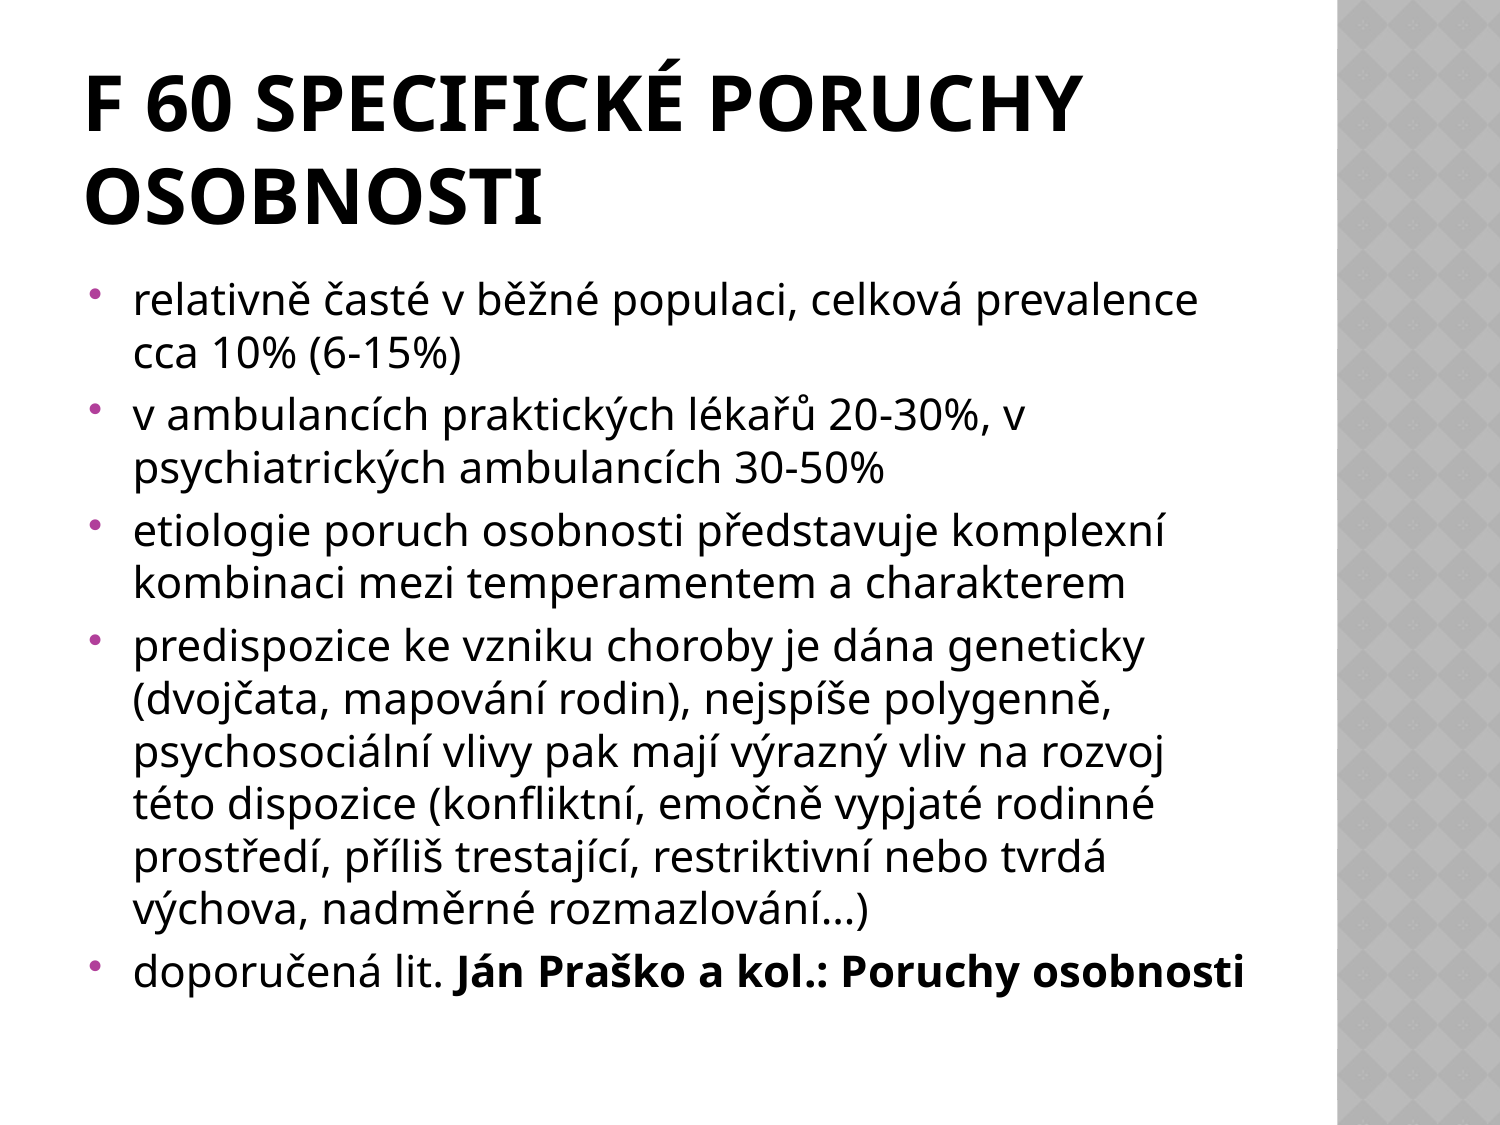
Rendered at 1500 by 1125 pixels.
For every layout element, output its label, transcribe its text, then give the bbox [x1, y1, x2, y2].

list relativně časté v běžné populaci, celková prevalence cca 10% (6-15%) v ambulancích praktických lékařů 20-30%, v psychiatrických ambulancích 30-50% etiologie poruch osobnosti představuje komplexní kombinaci mezi temperamentem a charakterem predispozice ke vzniku choroby je dána geneticky (dvojčata, mapování rodin), nejspíše polygenně, psychosociální vlivy pak mají výrazný vliv na rozvoj této dispozice (konfliktní, emočně vypjaté rodinné prostředí, příliš trestající, restriktivní nebo tvrdá výchova, nadměrné rozmazlování…) doporučená lit. Ján Praško a kol.: Poruchy osobnosti [75, 264, 1263, 1059]
title F 60 Specifické poruchy osobnosti [75, 52, 1263, 240]
